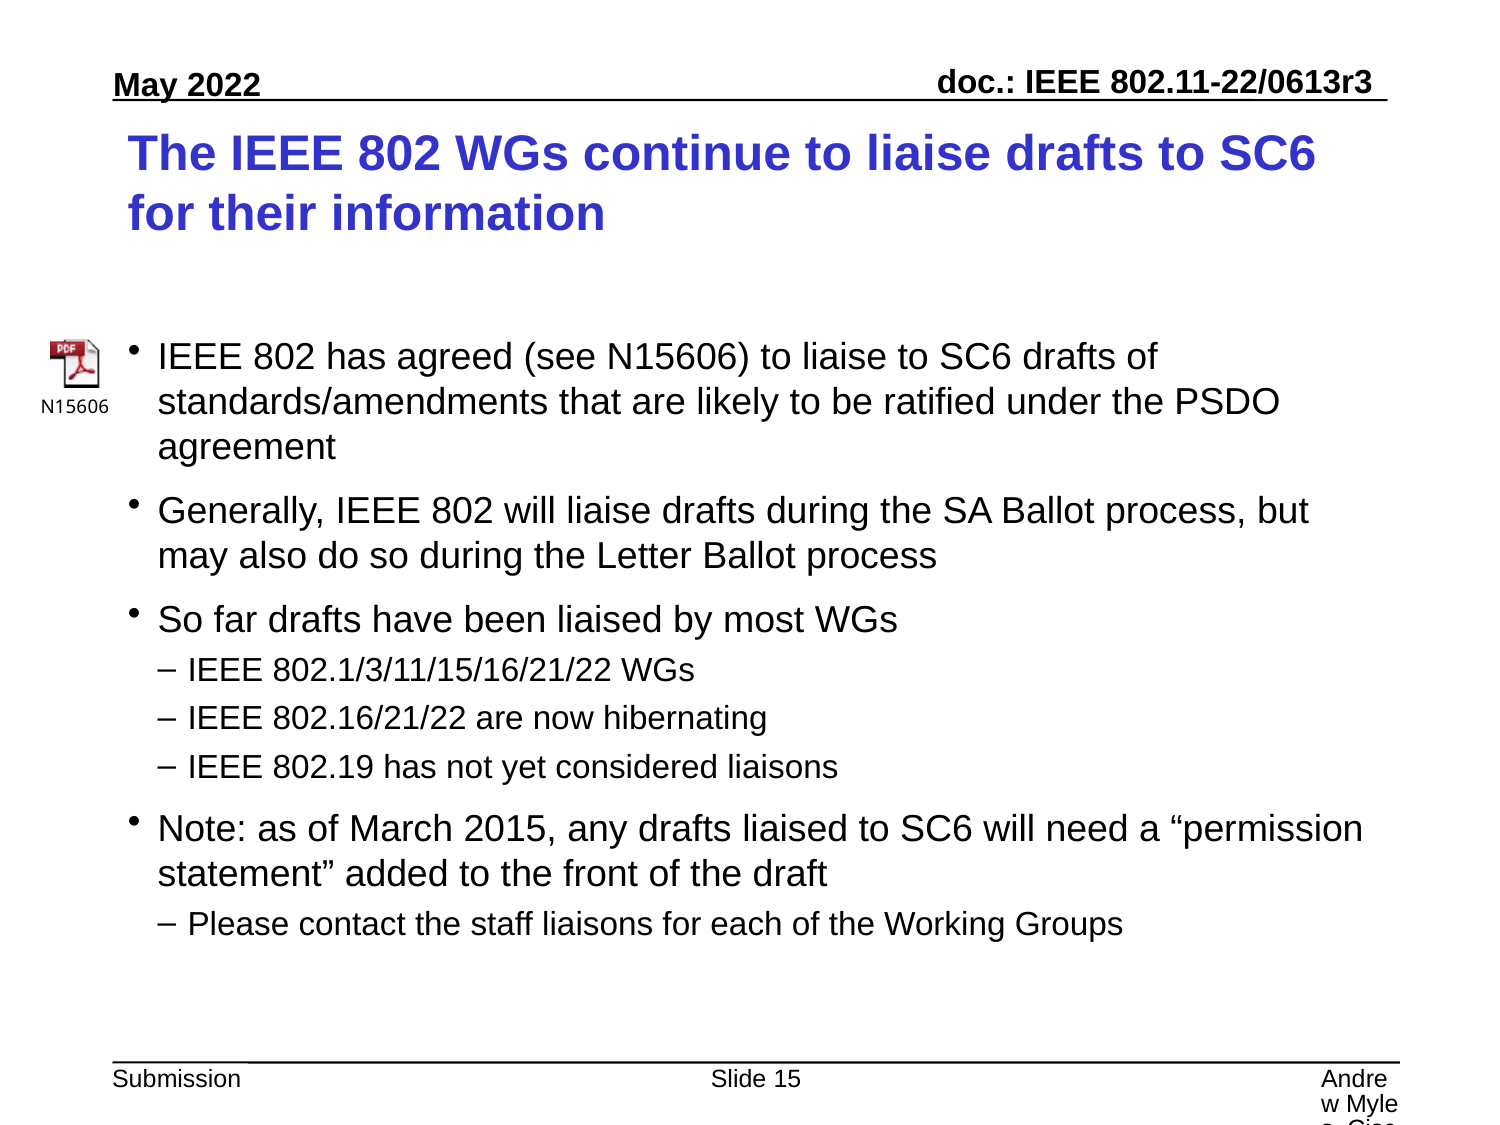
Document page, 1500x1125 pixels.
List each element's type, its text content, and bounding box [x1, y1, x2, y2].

slide_number Slide 15 [709, 1061, 803, 1093]
footer Andrew Myles, Cisco [1320, 1061, 1402, 1093]
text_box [0, 337, 151, 465]
title The IEEE 802 WGs continue to liaise drafts to SC6 for their information [112, 112, 1388, 288]
list IEEE 802 has agreed (see N15606) to liaise to SC6 drafts of standards/amendments that are likely to be ratified under the PSDO agreement Generally, IEEE 802 will liaise drafts during the SA Ballot process, but may also do so during the Letter Ballot process So far drafts have been liaised by most WGs IEEE 802.1/3/11/15/16/21/22 WGs IEEE 802.16/21/22 are now hibernating IEEE 802.19 has not yet considered liaisons Note: as of March 2015, any drafts liaised to SC6 will need a “permission statement” added to the front of the draft Please contact the staff liaisons for each of the Working Groups [112, 324, 1388, 1000]
